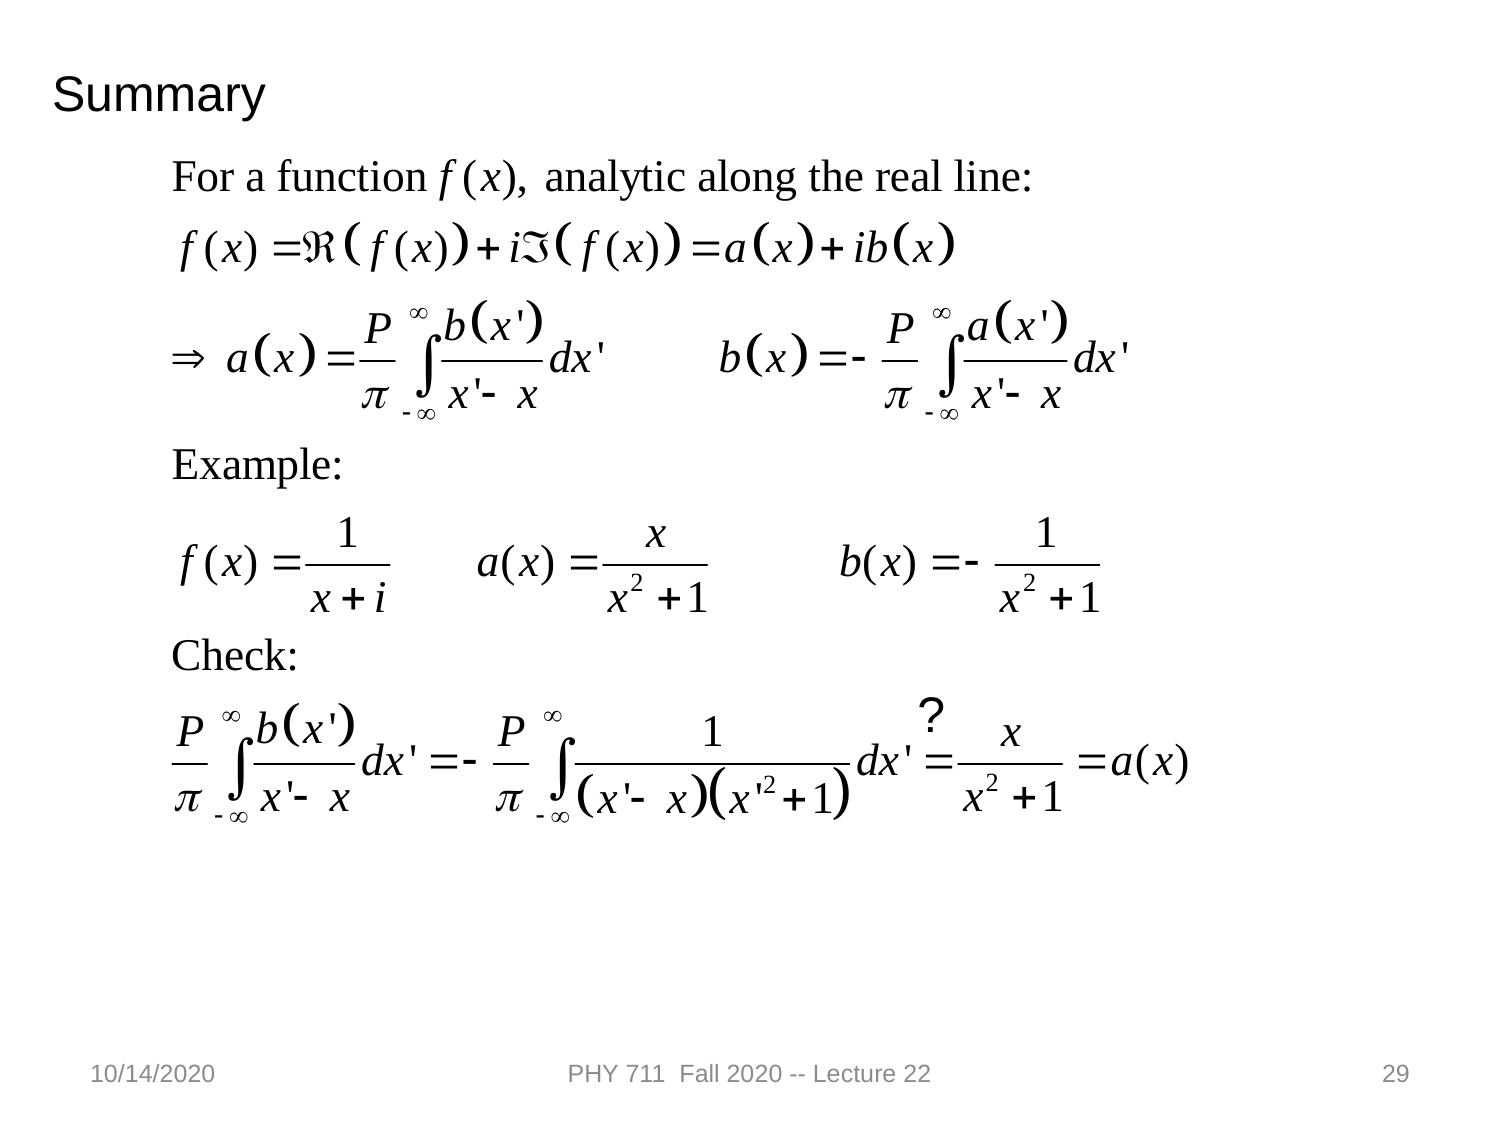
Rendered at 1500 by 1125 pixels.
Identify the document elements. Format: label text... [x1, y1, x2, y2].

slide_number 29 [1074, 1042, 1425, 1103]
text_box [164, 149, 1198, 847]
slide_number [75, 1042, 425, 1103]
footer PHY 711 Fall 2020 -- Lecture 22 [512, 1042, 988, 1103]
text_box Summary [37, 54, 1325, 130]
